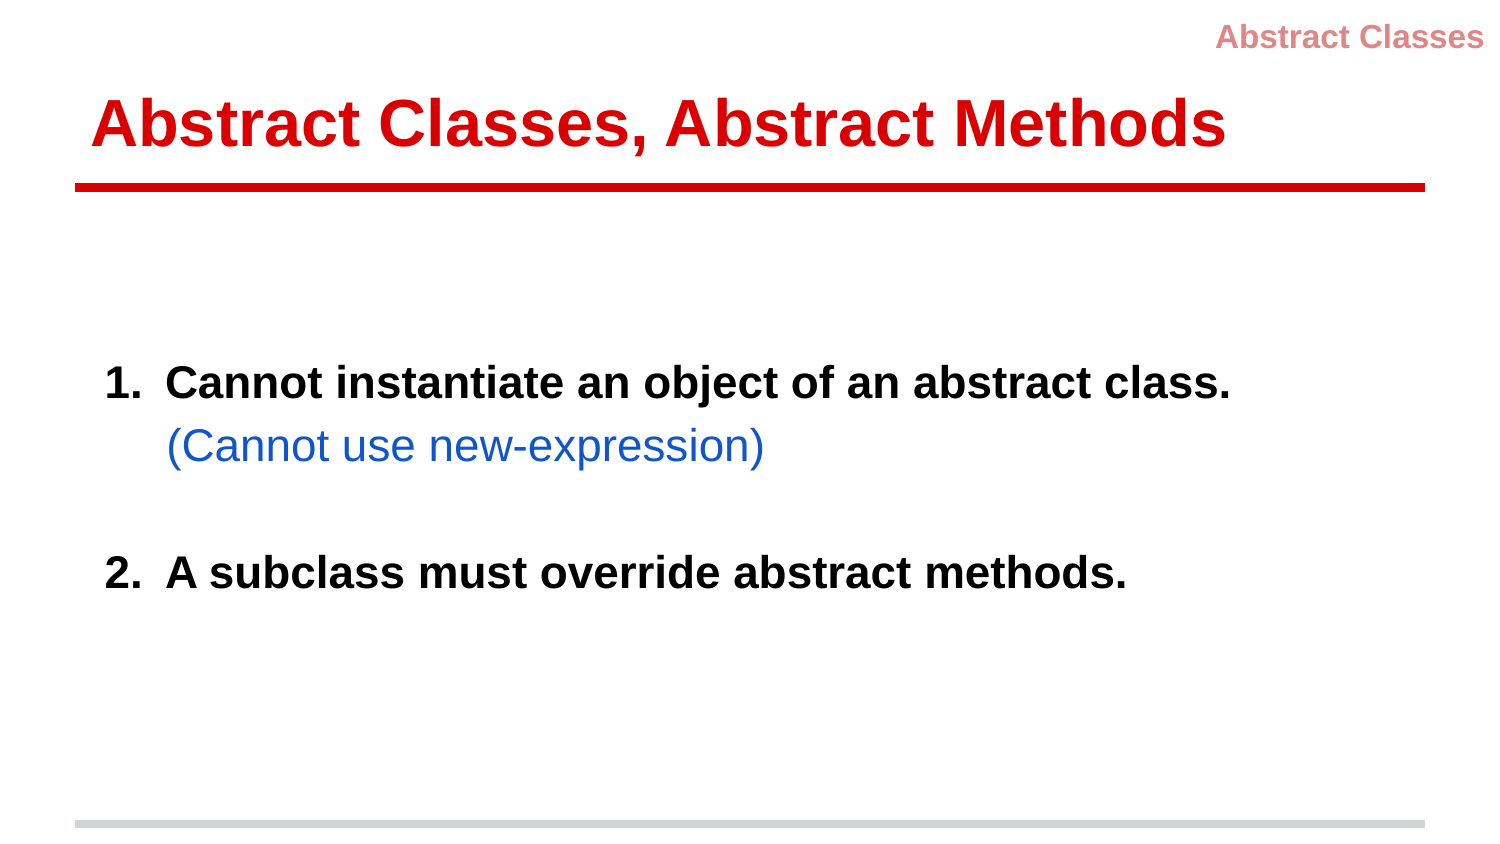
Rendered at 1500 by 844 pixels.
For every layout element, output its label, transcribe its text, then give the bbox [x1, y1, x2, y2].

list Cannot instantiate an object of an abstract class. (Cannot use new-expression) A subclass must override abstract methods. [75, 196, 1479, 808]
text_box Abstract Classes [1149, 0, 1500, 61]
title Abstract Classes, Abstract Methods [75, 33, 1425, 175]
